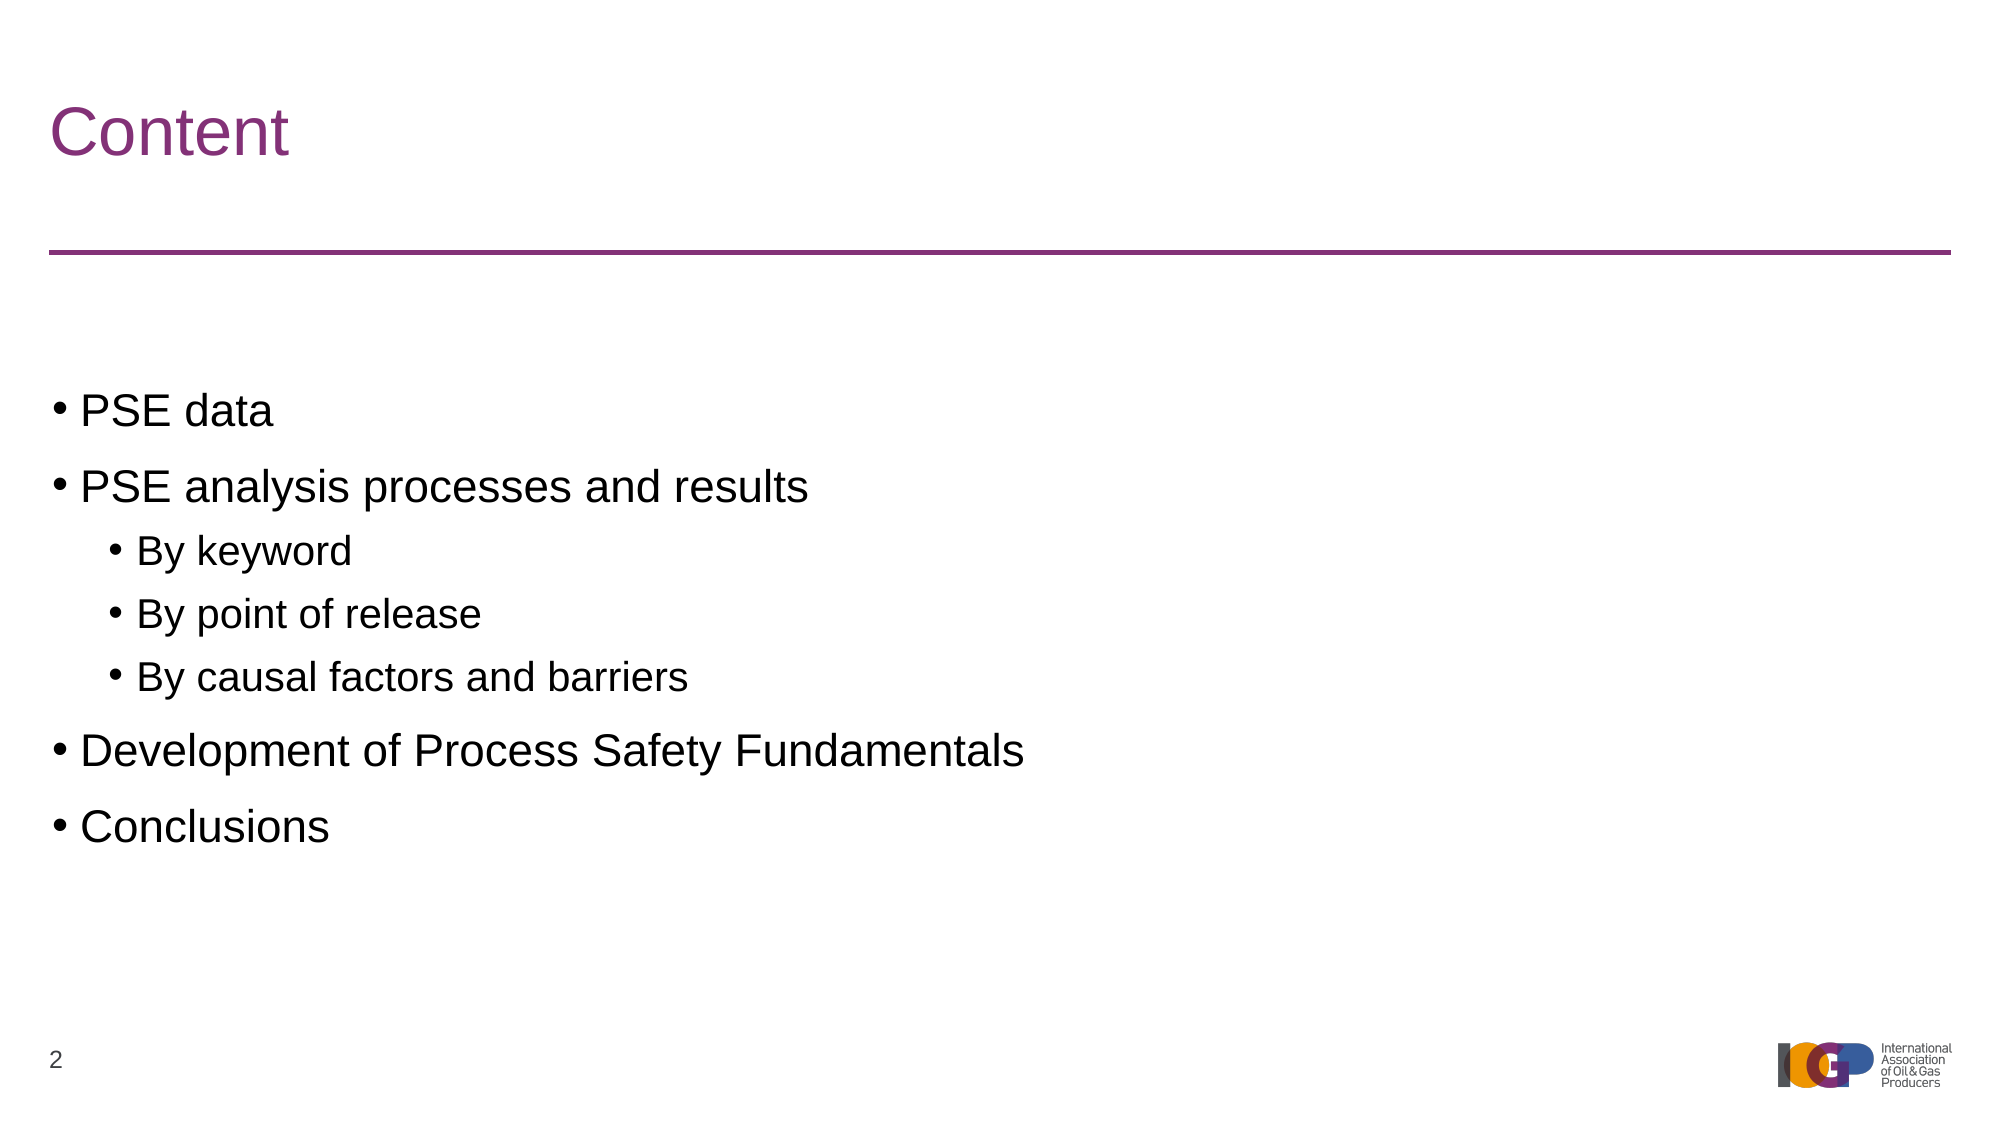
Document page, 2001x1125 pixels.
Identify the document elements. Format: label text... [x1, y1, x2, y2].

picture [1766, 1031, 1964, 1099]
title Content [49, 88, 1951, 238]
list PSE data PSE analysis processes and results By keyword By point of release By causal factors and barriers Development of Process Safety Fundamentals Conclusions [52, 296, 1954, 1006]
